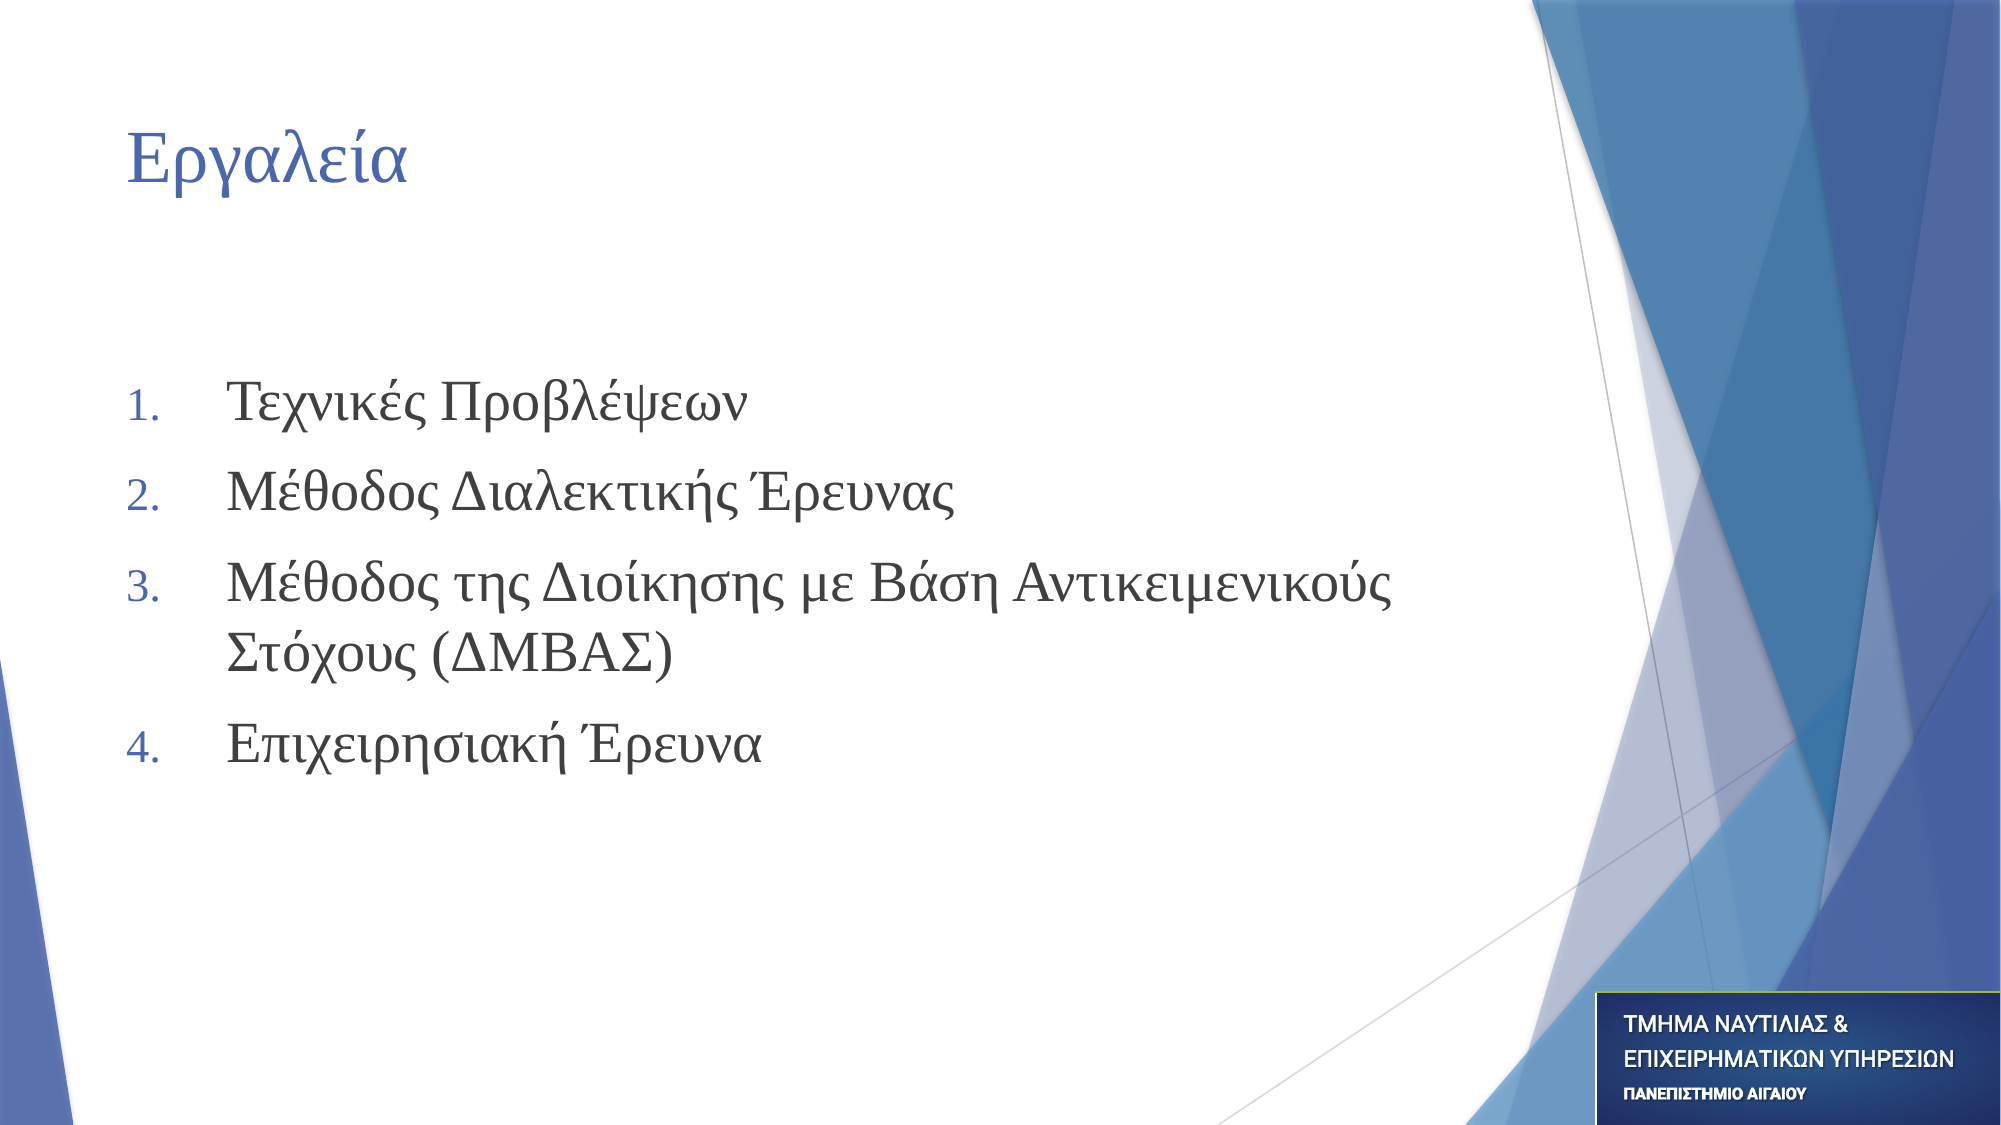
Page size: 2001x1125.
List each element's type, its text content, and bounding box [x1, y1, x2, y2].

list Τεχνικές Προβλέψεων Μέθοδος Διαλεκτικής Έρευνας Μέθοδος της Διοίκησης με Βάση Αντικειμενικούς Στόχους (ΔΜΒΑΣ) Επιχειρησιακή Έρευνα [111, 354, 1522, 992]
title Εργαλεία [111, 99, 1522, 317]
picture [1595, 991, 2000, 1125]
